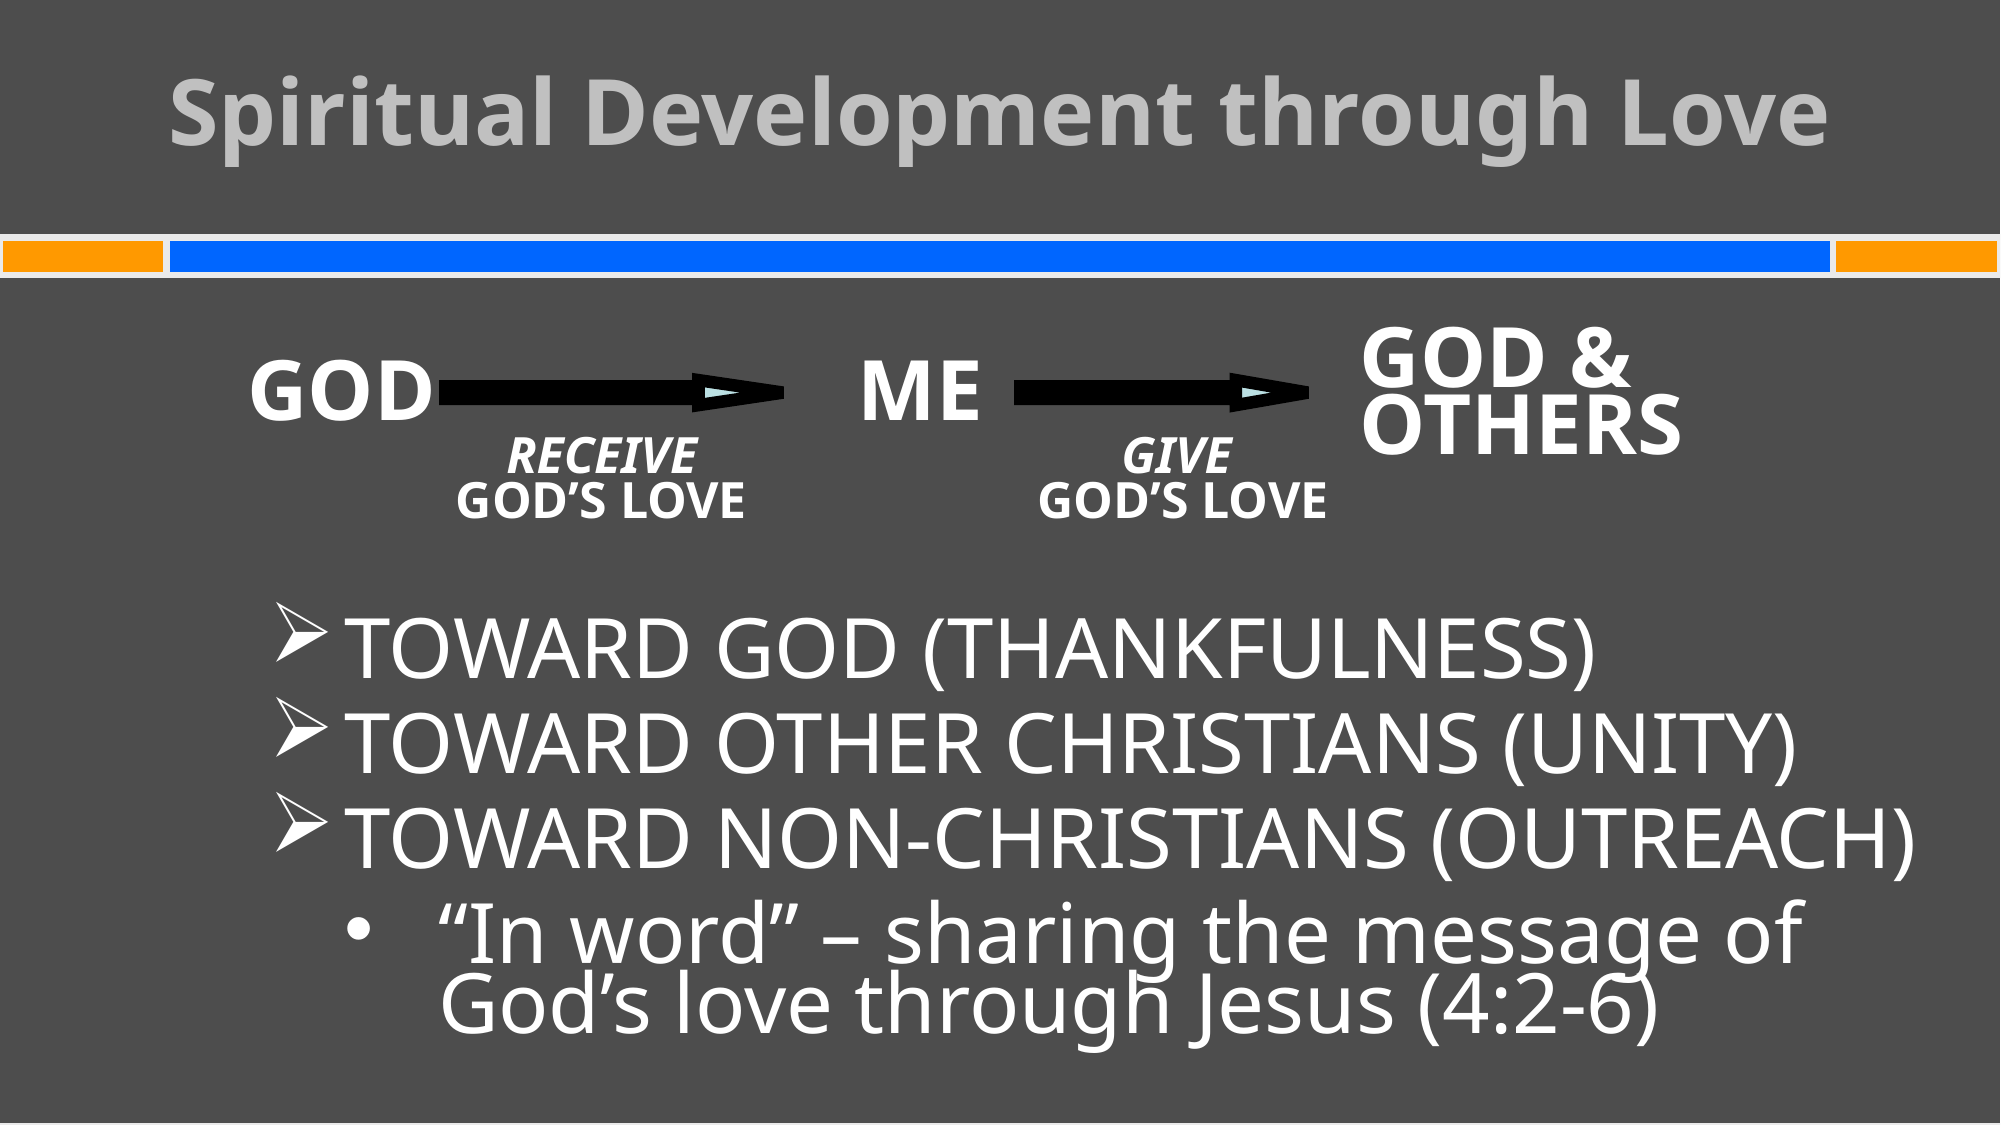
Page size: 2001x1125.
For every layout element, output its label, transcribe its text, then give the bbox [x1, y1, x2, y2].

title Spiritual Development through Love [99, 44, 1901, 213]
list TOWARD GOD (THANKFULNESS) TOWARD OTHER CHRISTIANS (UNITY) TOWARD NON-CHRISTIANS (OUTREACH) “In word” – sharing the message of God’s love through Jesus (4:2-6) [29, 299, 1964, 1101]
text_box GOD [232, 330, 483, 445]
text_box GIVE GOD’S LOVE [995, 430, 1358, 535]
text_box GOD & OTHERS [1345, 330, 1733, 479]
text_box ME [795, 330, 1046, 445]
text_box [445, 380, 783, 406]
text_box RECEIVE GOD’S LOVE [420, 430, 783, 535]
text_box [1020, 380, 1308, 406]
